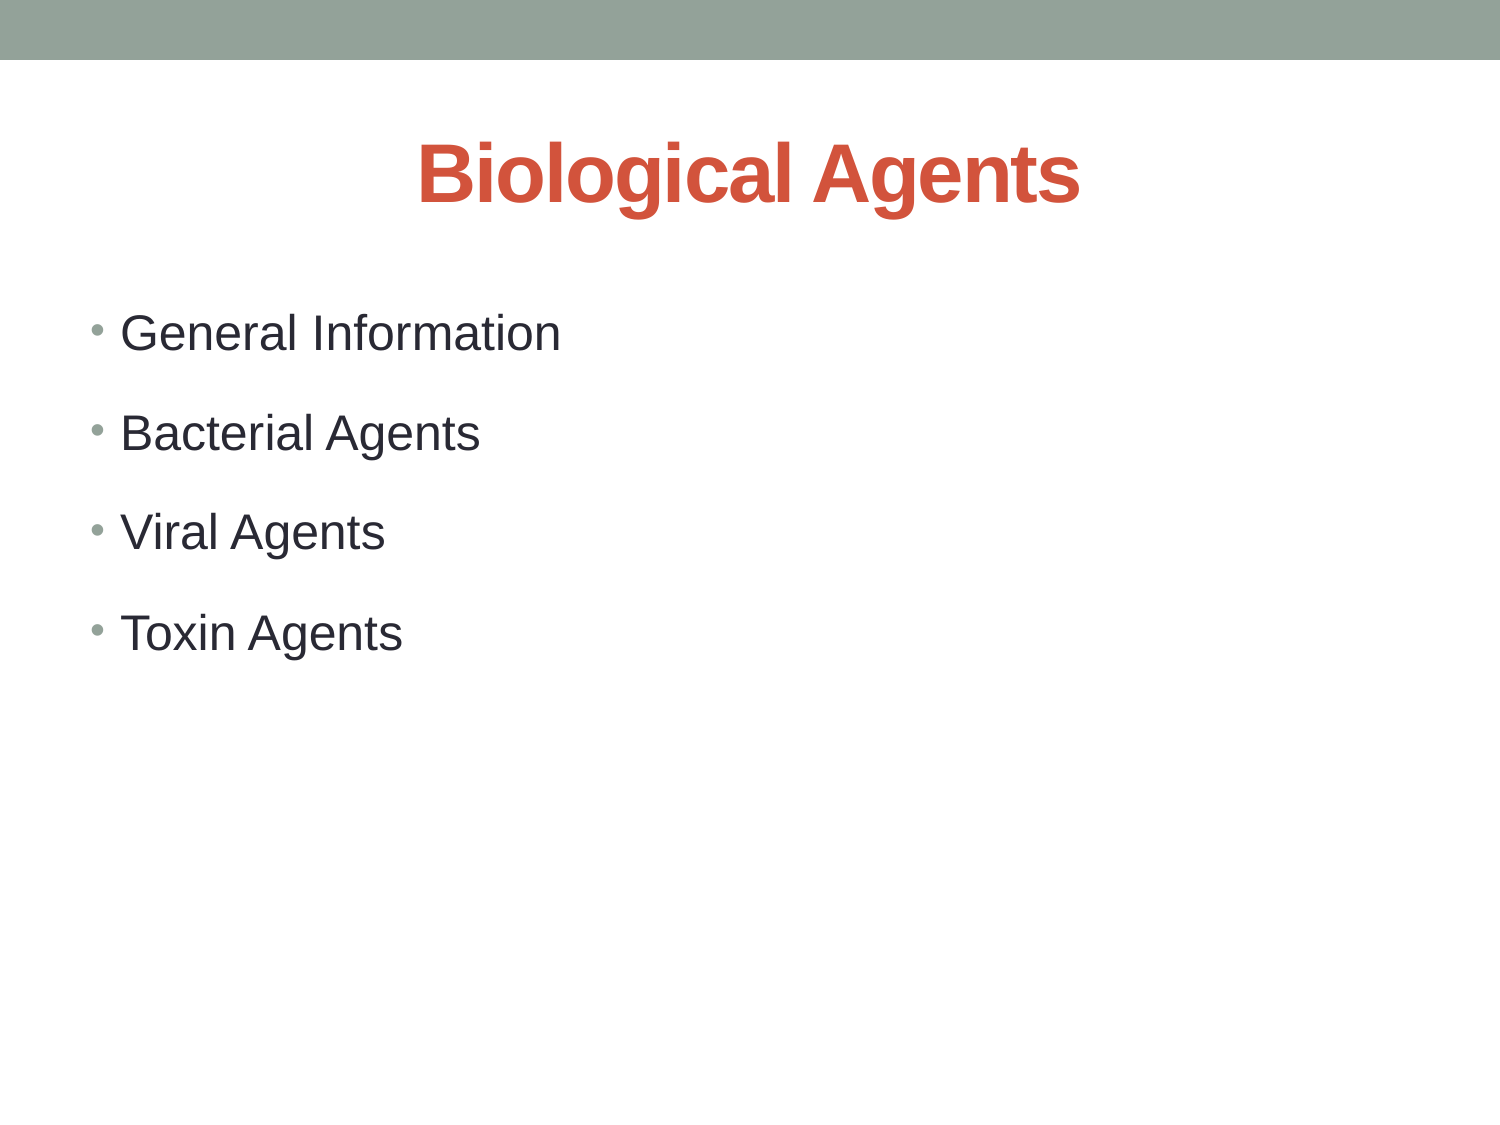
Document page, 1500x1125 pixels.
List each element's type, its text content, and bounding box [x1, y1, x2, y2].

list General Information Bacterial Agents Viral Agents Toxin Agents [74, 262, 1426, 1063]
title Biological Agents [75, 87, 1425, 250]
